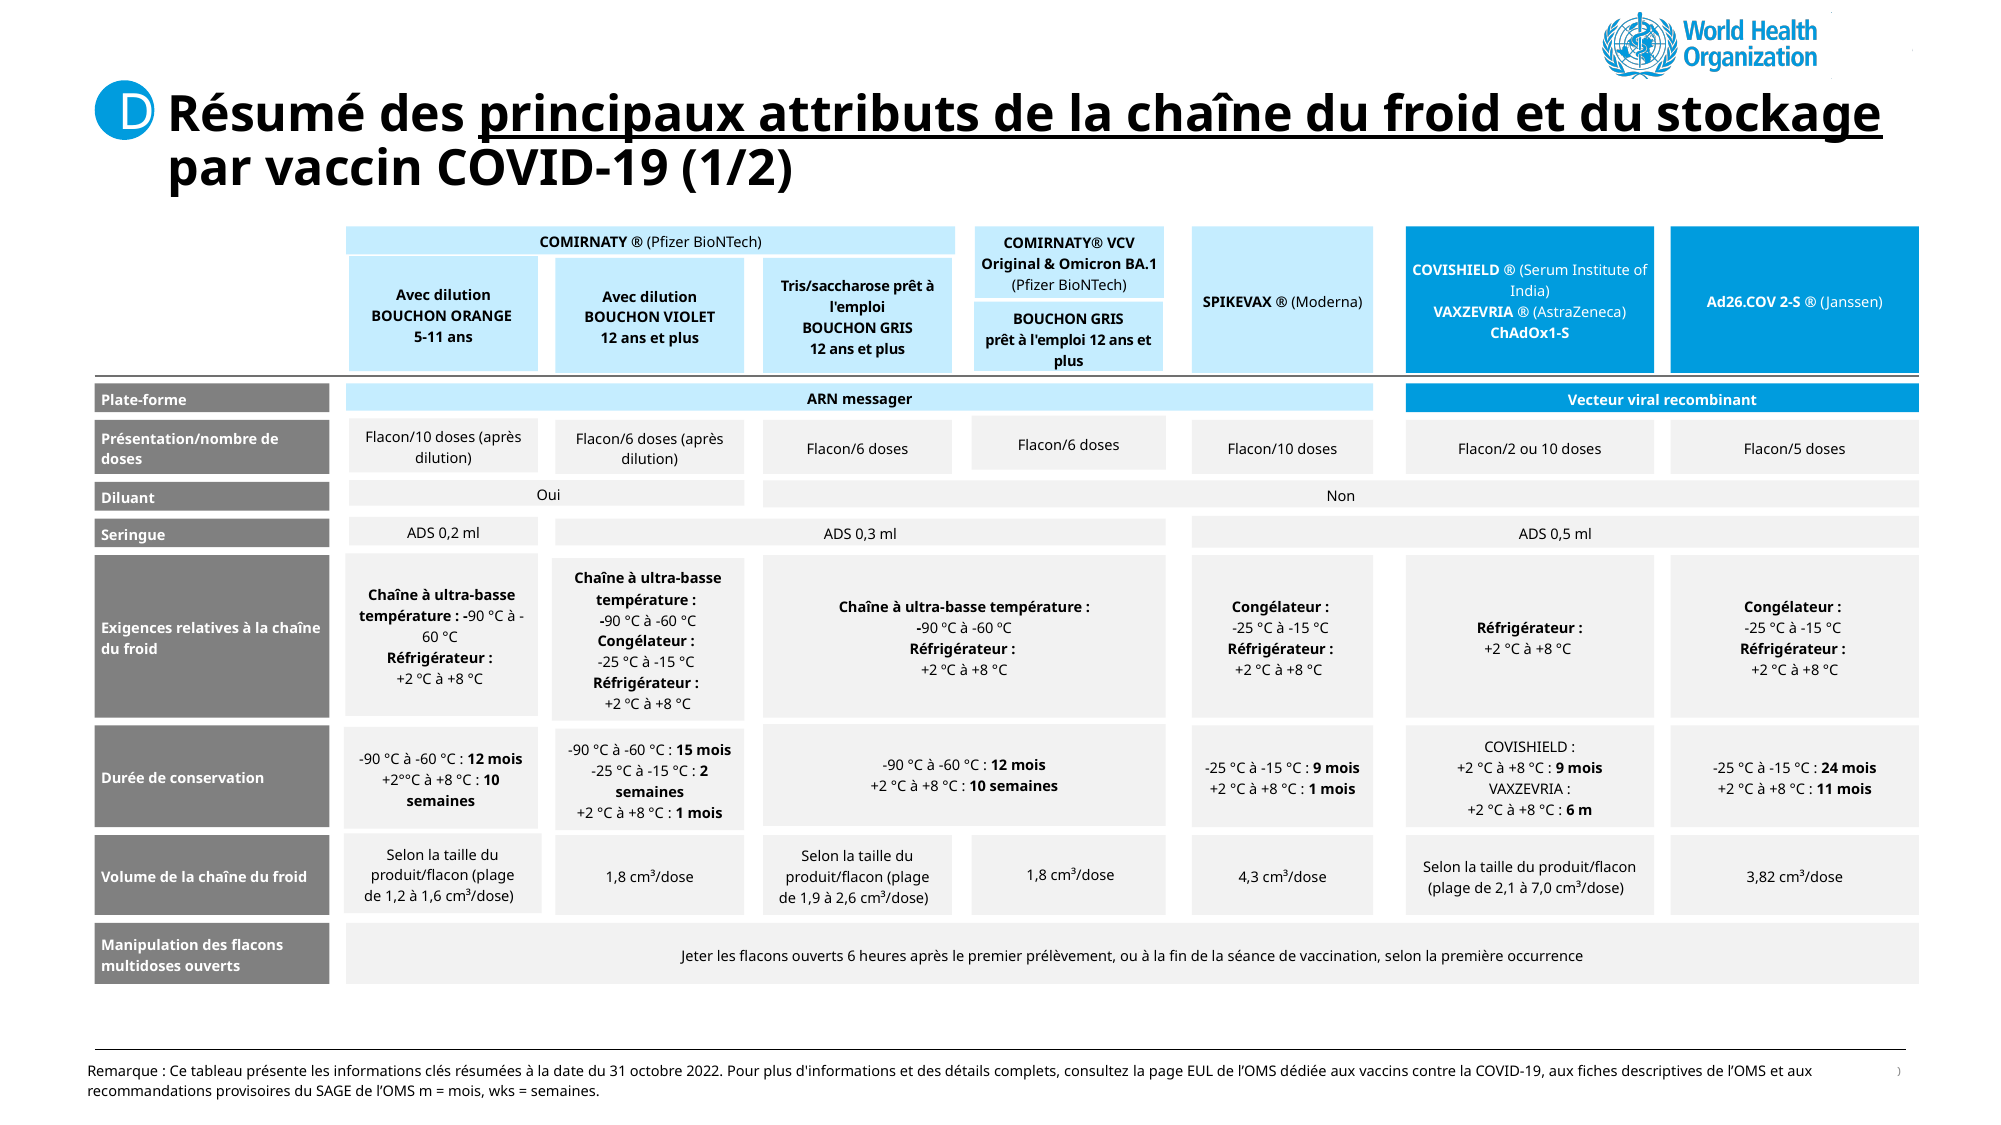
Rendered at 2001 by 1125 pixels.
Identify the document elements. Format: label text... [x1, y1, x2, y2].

text_box 1,8 cm³/dose [971, 835, 1166, 915]
text_box ARN messager [346, 383, 1374, 411]
picture [1602, 12, 1829, 79]
text_box Réfrigérateur : +2 °C à +8 °C [1405, 555, 1655, 718]
text_box -90 °C à -60 °C : 12 mois +2 °C à +8 °C : 10 semaines [763, 724, 1166, 826]
text_box Congélateur : -25 °C à -15 °C Réfrigérateur : +2 °C à +8 °C [1670, 555, 1919, 718]
text_box Manipulation des flacons multidoses ouverts [94, 922, 330, 984]
text_box Selon la taille du produit/flacon (plage de 1,2 à 1,6 cm³/dose) [343, 833, 542, 914]
text_box Non [763, 480, 1920, 508]
text_box Flacon/6 doses [763, 419, 952, 474]
text_box COMIRNATY ® (Pfizer BioNTech) [346, 226, 956, 255]
title Résumé des principaux attributs de la chaîne du froid et du stockage par vaccin COVID-19 (1/2) [94, 88, 1913, 276]
text_box Ad26.COV 2-S ® (Janssen) [1670, 226, 1919, 373]
text_box Selon la taille du produit/flacon (plage de 2,1 à 7,0 cm³/dose) [1405, 835, 1655, 915]
text_box Volume de la chaîne du froid [94, 835, 330, 915]
text_box -90 °C à -60 °C : 12 mois +2°°C à +8 °C : 10 semaines [343, 726, 538, 829]
text_box Selon la taille du produit/flacon (plage de 1,9 à 2,6 cm³/dose) [763, 835, 952, 915]
text_box Oui [349, 480, 745, 506]
text_box 3,82 cm³/dose [1670, 835, 1919, 915]
text_box Tris/saccharose prêt à l'emploi BOUCHON GRIS 12 ans et plus [763, 257, 952, 373]
text_box Flacon/5 doses [1670, 419, 1919, 474]
text_box COVISHIELD : +2 °C à +8 °C : 9 mois VAXZEVRIA : +2 °C à +8 °C : 6 m [1405, 725, 1655, 828]
text_box Chaîne à ultra-basse température : -90 °C à -60 °C Congélateur : -25 °C à -15 °C Réfrigérateur : +2 ºC à +8 °C [551, 558, 745, 721]
text_box ADS 0,5 ml [1191, 515, 1919, 548]
text_box Flacon/6 doses [971, 415, 1166, 470]
text_box -25 °C à -15 °C : 9 mois +2 °C à +8 °C : 1 mois [1191, 725, 1374, 828]
text_box ADS 0,3 ml [555, 518, 1166, 546]
text_box Remarque : Ce tableau présente les informations clés résumées à la date du 31 octobre 2022. Pour plus d'informations et des détails complets, consultez la page EUL de l’OMS dédiée aux vaccins contre la COVID-19, aux fiches descriptives de l’OMS et aux recommandations provisoires du SAGE de l’OMS m = mois, wks = semaines. [87, 1062, 1898, 1103]
text_box Seringue [94, 518, 330, 548]
text_box Vecteur viral recombinant [1405, 383, 1919, 413]
picture [1602, 52, 1632, 79]
text_box -90 °C à -60 °C : 15 mois -25 °C à -15 °C : 2 semaines +2 °C à +8 °C : 1 mois [555, 728, 745, 831]
text_box Jeter les flacons ouverts 6 heures après le premier prélèvement, ou à la fin de la séance de vaccination, selon la première occurrence [346, 922, 1919, 984]
text_box BOUCHON GRIS prêt à l'emploi 12 ans et plus [974, 301, 1163, 371]
text_box Flacon/6 doses (après dilution) [555, 419, 745, 474]
text_box 1,8 cm³/dose [555, 835, 745, 915]
text_box COMIRNATY® VCV Original & Omicron BA.1 (Pfizer BioNTech) [974, 226, 1164, 298]
text_box Exigences relatives à la chaîne du froid [94, 555, 330, 718]
text_box D [93, 79, 156, 141]
text_box Flacon/2 ou 10 doses [1405, 419, 1655, 474]
text_box SPIKEVAX ® (Moderna) [1191, 226, 1374, 373]
text_box Durée de conservation [94, 725, 330, 828]
text_box Avec dilution BOUCHON ORANGE 5-11 ans [349, 256, 538, 372]
text_box Congélateur : -25 °C à -15 °C Réfrigérateur : +2 °C à +8 °C [1191, 555, 1374, 718]
text_box COVISHIELD ® (Serum Institute of India) VAXZEVRIA ® (AstraZeneca) ChAdOx1-S [1405, 226, 1655, 373]
text_box ADS 0,2 ml [349, 516, 538, 546]
text_box Plate-forme [94, 383, 330, 413]
text_box Avec dilution BOUCHON VIOLET 12 ans et plus [555, 257, 745, 373]
text_box 4,3 cm³/dose [1191, 835, 1374, 915]
text_box Diluant [94, 481, 330, 511]
slide_number 20 [1898, 1063, 1902, 1079]
text_box Flacon/10 doses (après dilution) [349, 418, 538, 473]
text_box Chaîne à ultra-basse température : -90 °C à -60 °C Réfrigérateur : +2 ºC à +8 °C [345, 553, 538, 716]
text_box Présentation/nombre de doses [94, 419, 330, 474]
text_box Flacon/10 doses [1191, 419, 1374, 474]
text_box -25 °C à -15 °C : 24 mois +2 °C à +8 °C : 11 mois [1670, 725, 1919, 828]
text_box Chaîne à ultra-basse température : -90 ºC à -60 ºC Réfrigérateur : +2 ºC à +8 °C [763, 555, 1166, 718]
